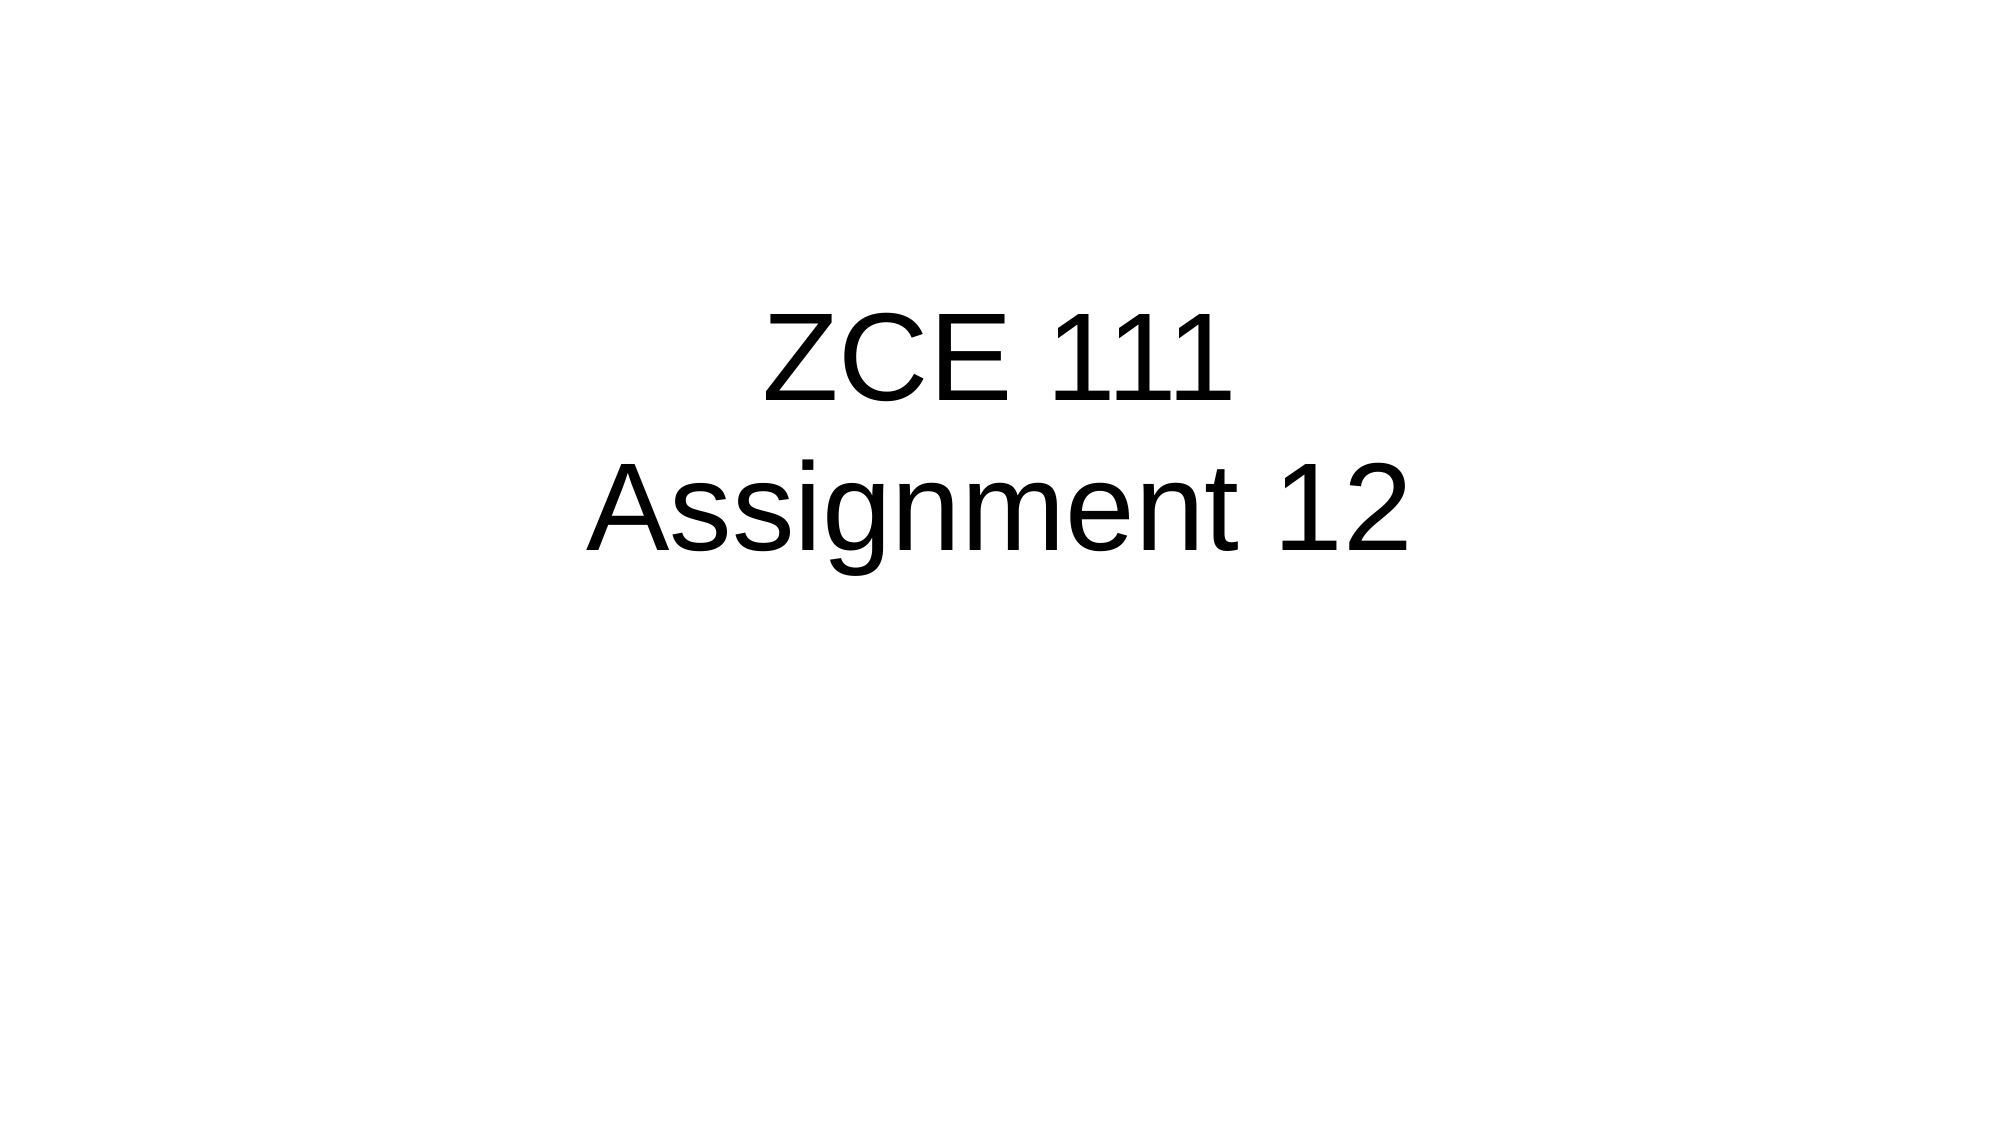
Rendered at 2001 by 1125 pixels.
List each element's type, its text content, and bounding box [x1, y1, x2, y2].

title ZCE 111 Assignment 12 [249, 184, 1750, 576]
